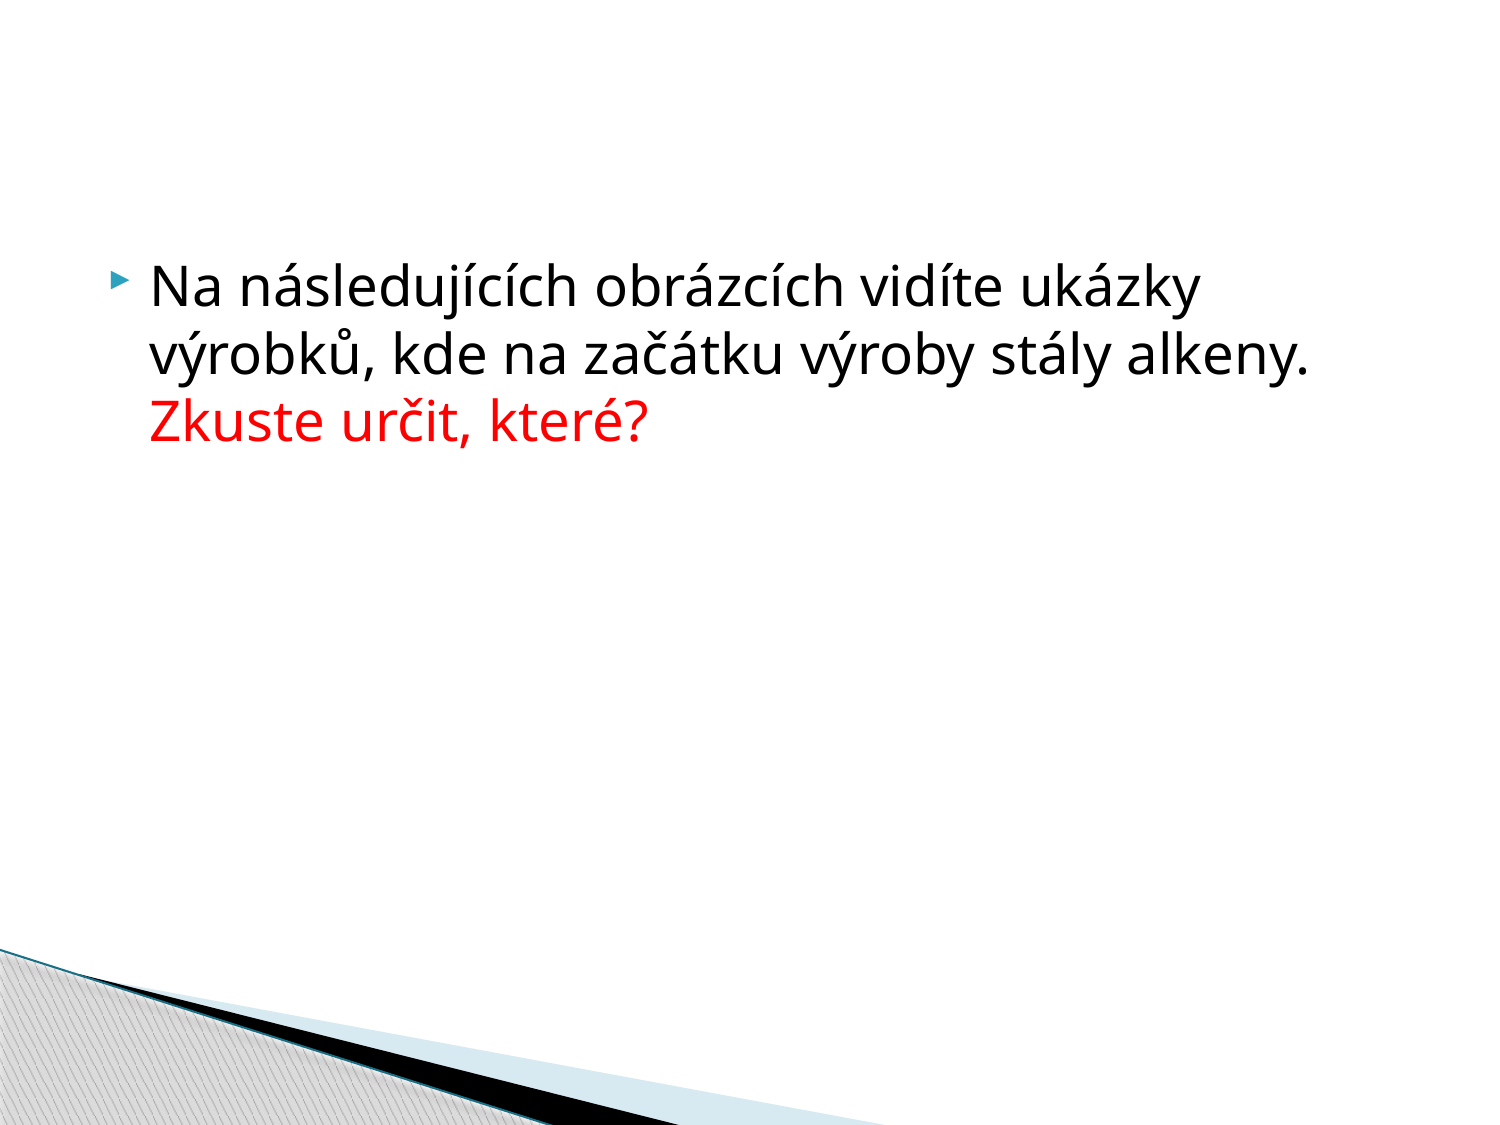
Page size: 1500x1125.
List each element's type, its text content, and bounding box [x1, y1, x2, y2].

list Na následujících obrázcích vidíte ukázky výrobků, kde na začátku výroby stály alkeny. Zkuste určit, které? [75, 243, 1425, 986]
